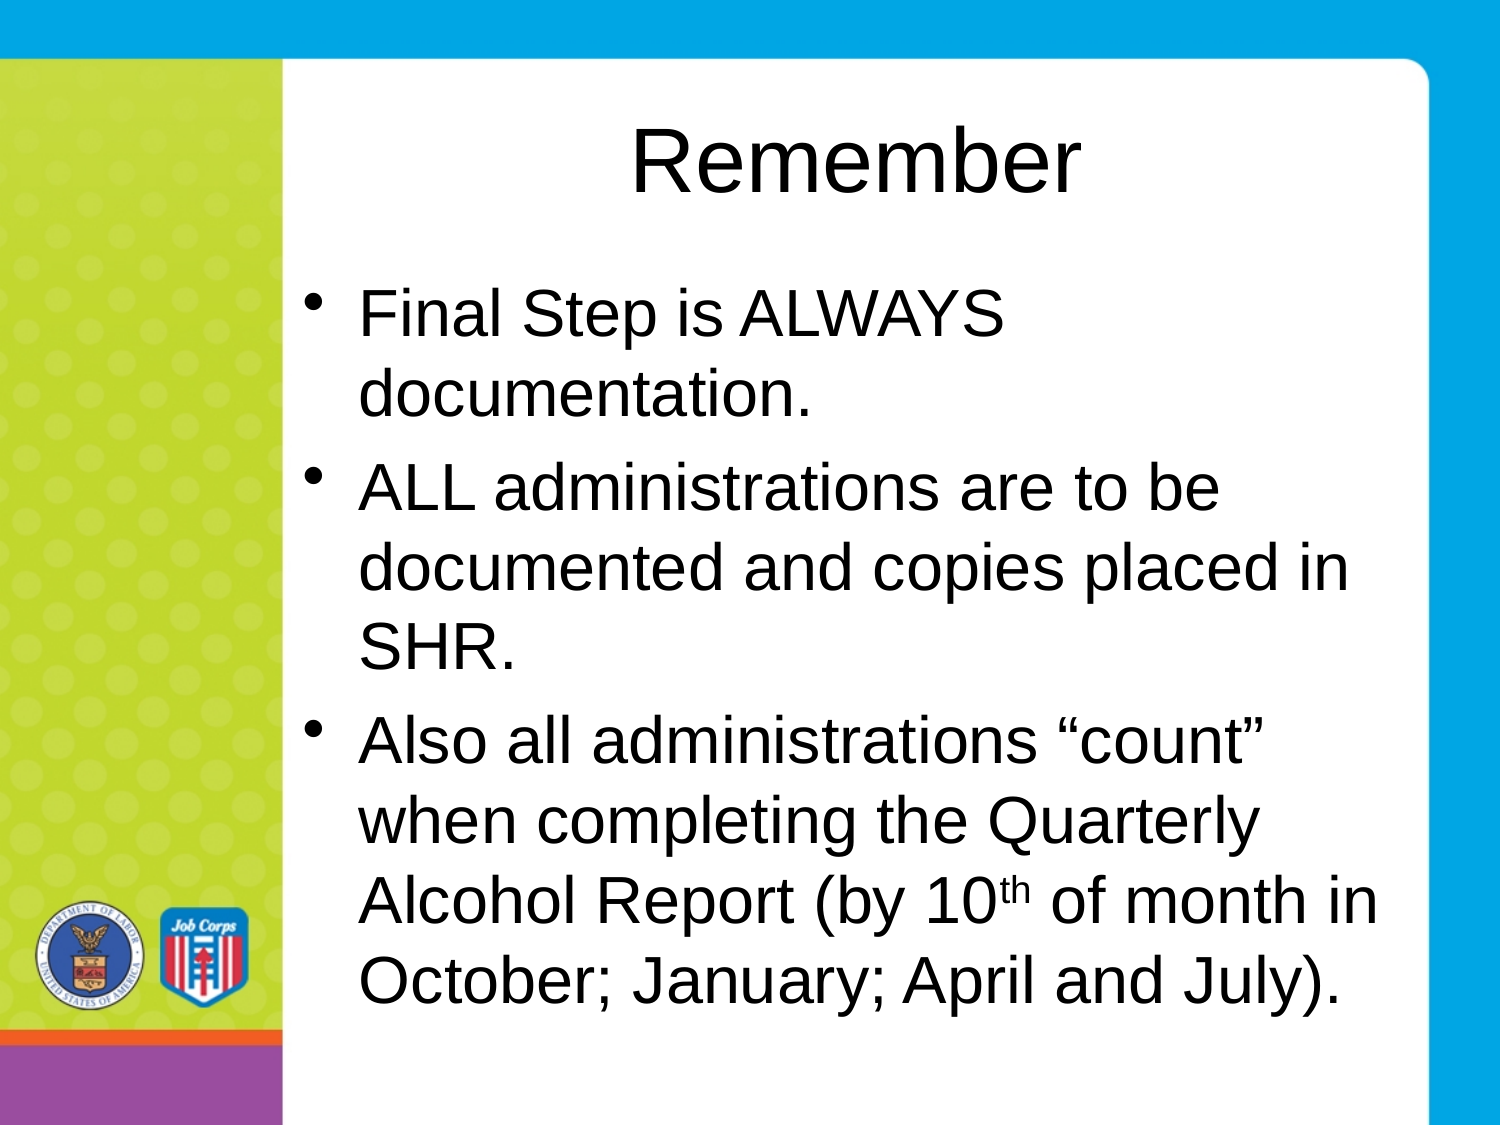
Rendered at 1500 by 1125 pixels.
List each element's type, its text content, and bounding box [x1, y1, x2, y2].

picture [0, 58, 1430, 1125]
title Remember [287, 62, 1426, 251]
list Final Step is ALWAYS documentation. ALL administrations are to be documented and copies placed in SHR. Also all administrations “count” when completing the Quarterly Alcohol Report (by 10th of month in October; January; April and July). [287, 262, 1426, 926]
